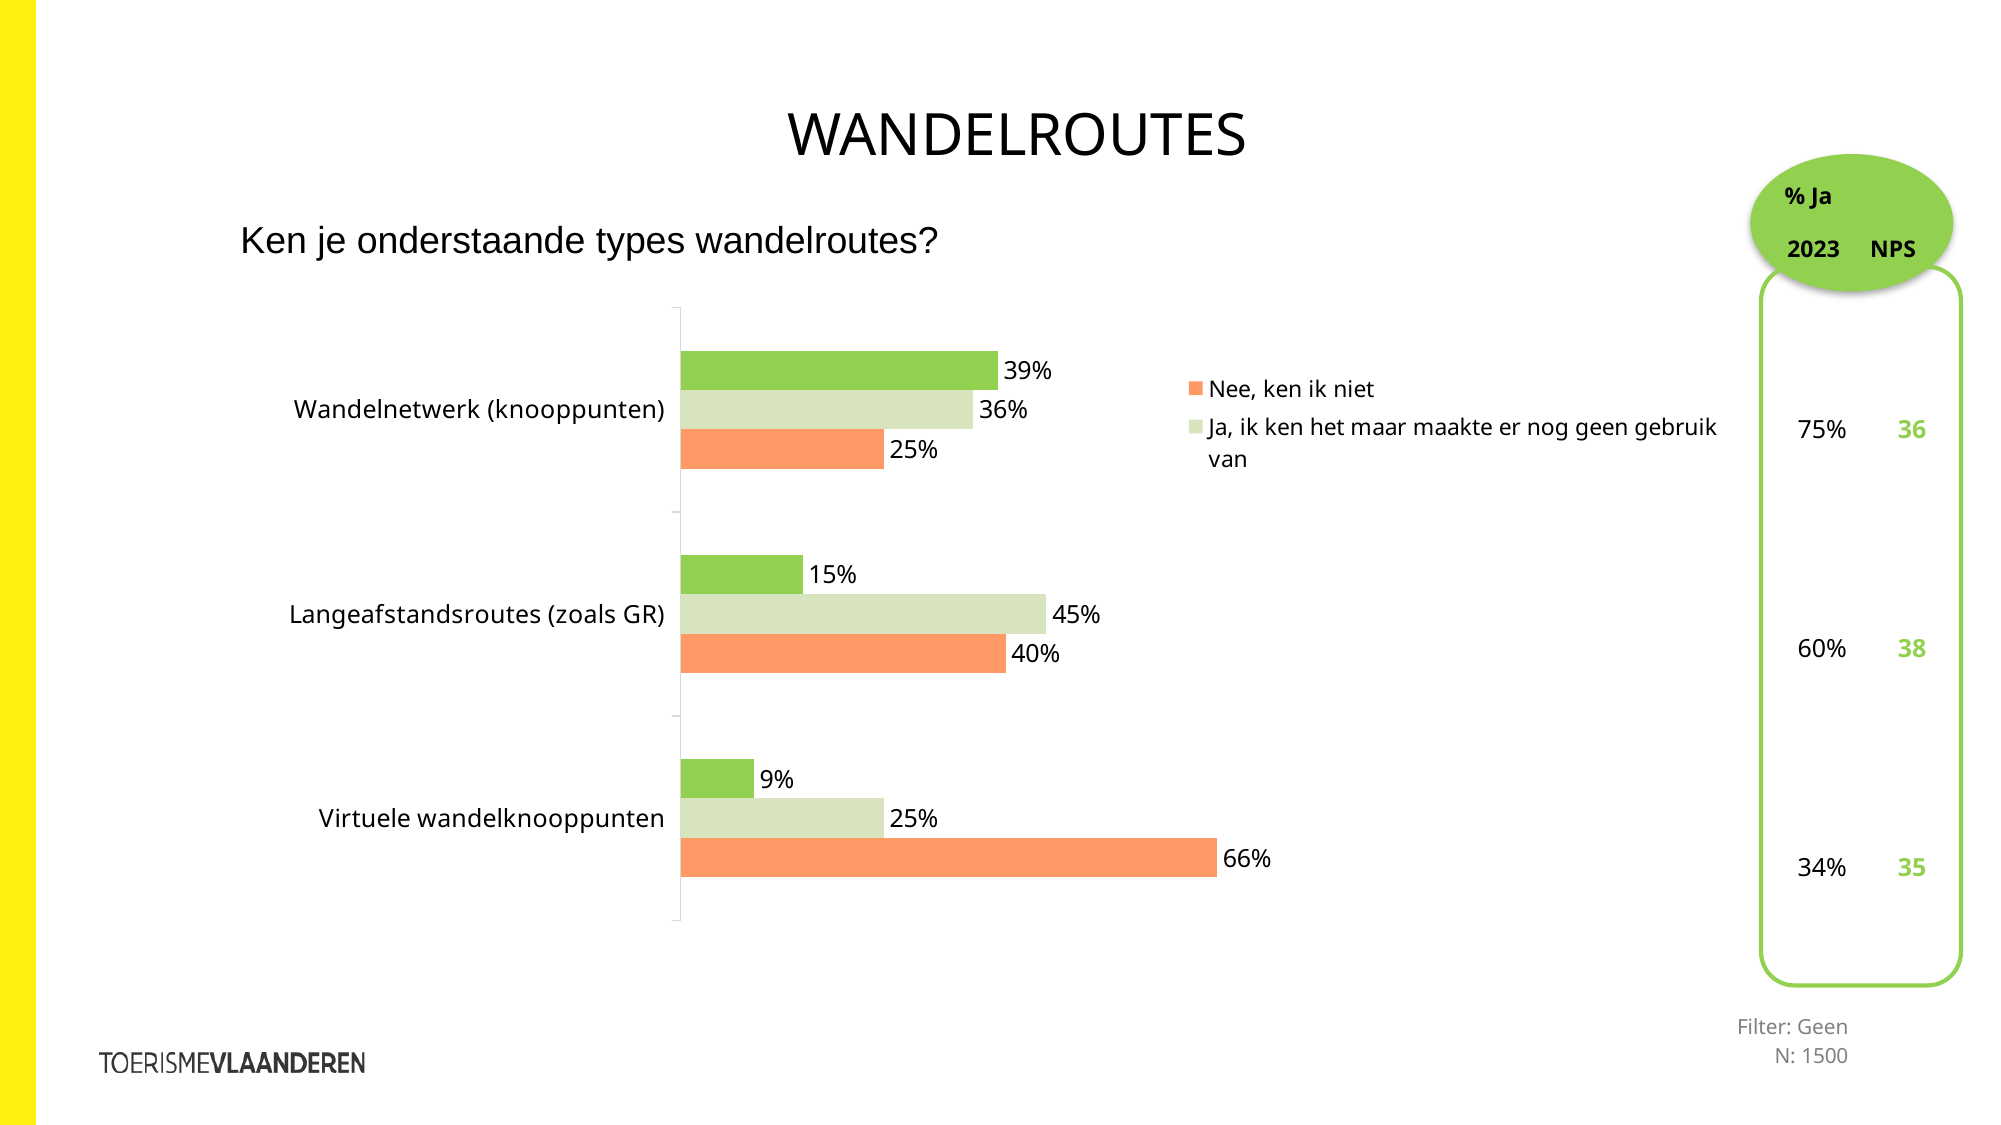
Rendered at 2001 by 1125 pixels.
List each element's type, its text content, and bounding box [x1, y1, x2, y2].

text_box % Ja [1728, 174, 1889, 217]
text_box 2023 NPS [1771, 227, 1933, 270]
text_box Filter: Geen N: 1500 [1291, 1006, 1863, 1086]
chart [85, 277, 1809, 1007]
text_box Wandelroutes [35, 89, 2000, 277]
text_box [1770, 264, 1964, 988]
picture [99, 1052, 365, 1073]
